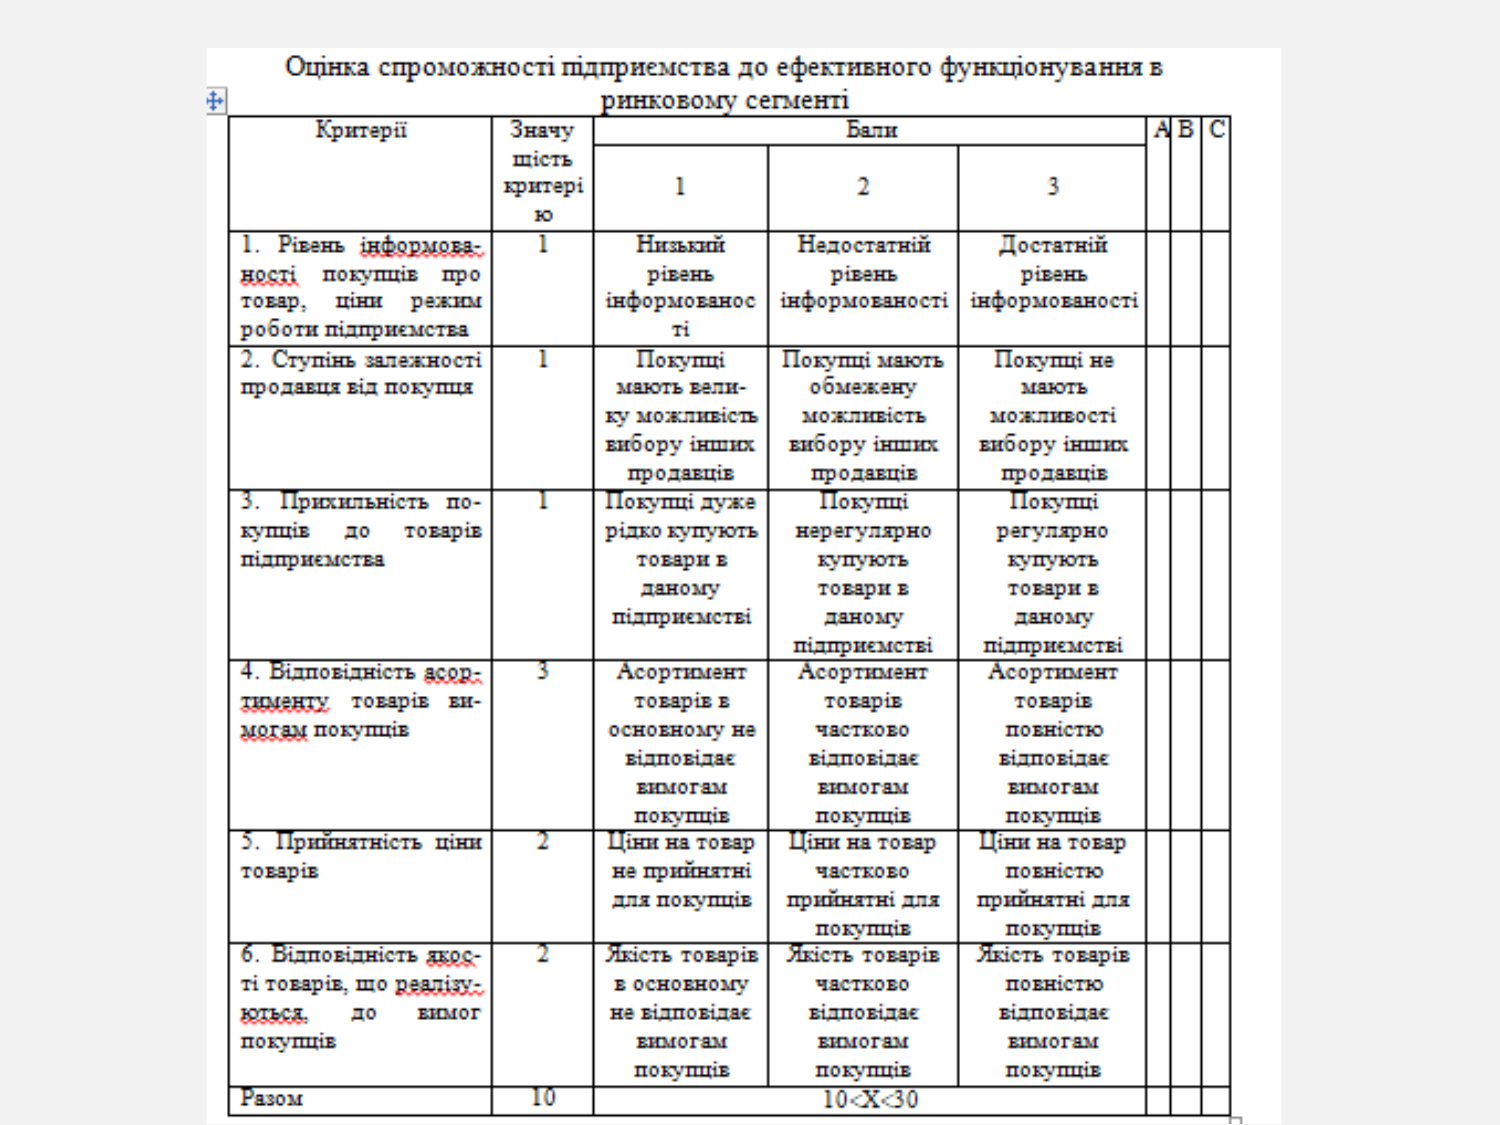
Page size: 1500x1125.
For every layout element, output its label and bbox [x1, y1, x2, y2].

list [206, 48, 1282, 1124]
